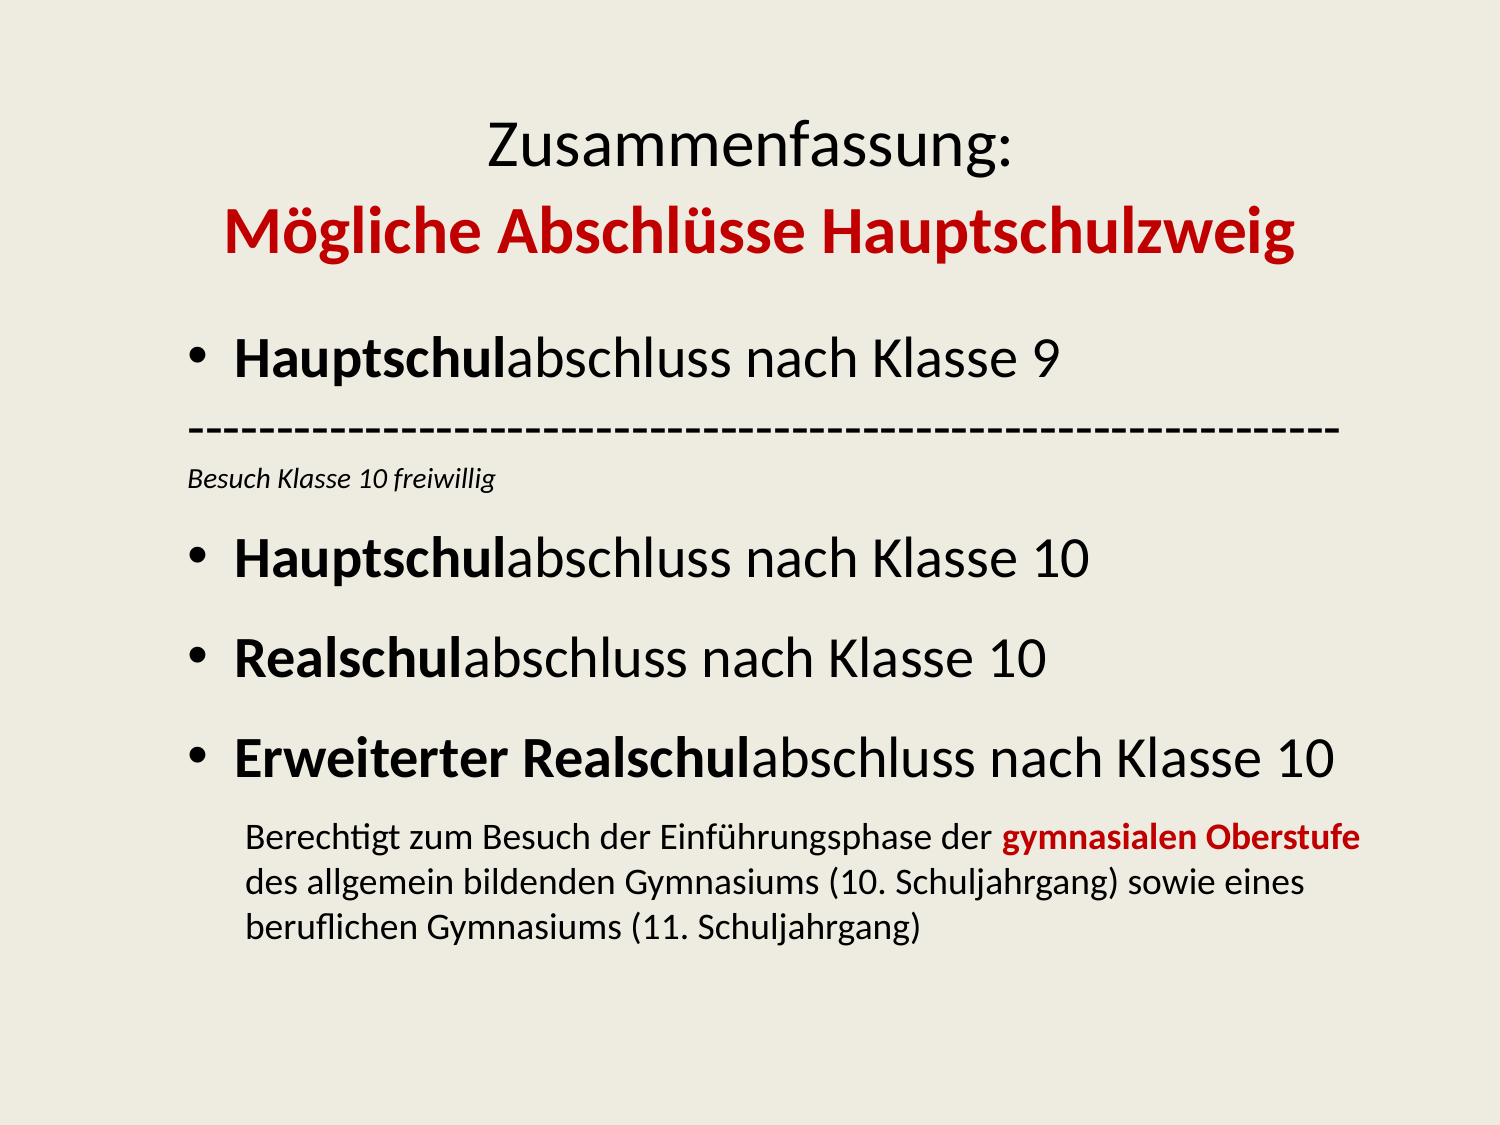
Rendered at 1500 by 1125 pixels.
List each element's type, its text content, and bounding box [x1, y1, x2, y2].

text_box Berechtigt zum Besuch der Einführungsphase der gymnasialen Oberstufe des allgemein bildenden Gymnasiums (10. Schuljahrgang) sowie eines beruflichen Gymnasiums (11. Schuljahrgang) [230, 804, 1412, 954]
text_box Hauptschulabschluss nach Klasse 9 ----------------------------------------------------------------- Besuch Klasse 10 freiwillig Hauptschulabschluss nach Klasse 10 Realschulabschluss nach Klasse 10 Erweiterter Realschulabschluss nach Klasse 10 [172, 267, 1378, 797]
title Zusammenfassung: Mögliche Abschlüsse Hauptschulzweig [76, 90, 1427, 278]
